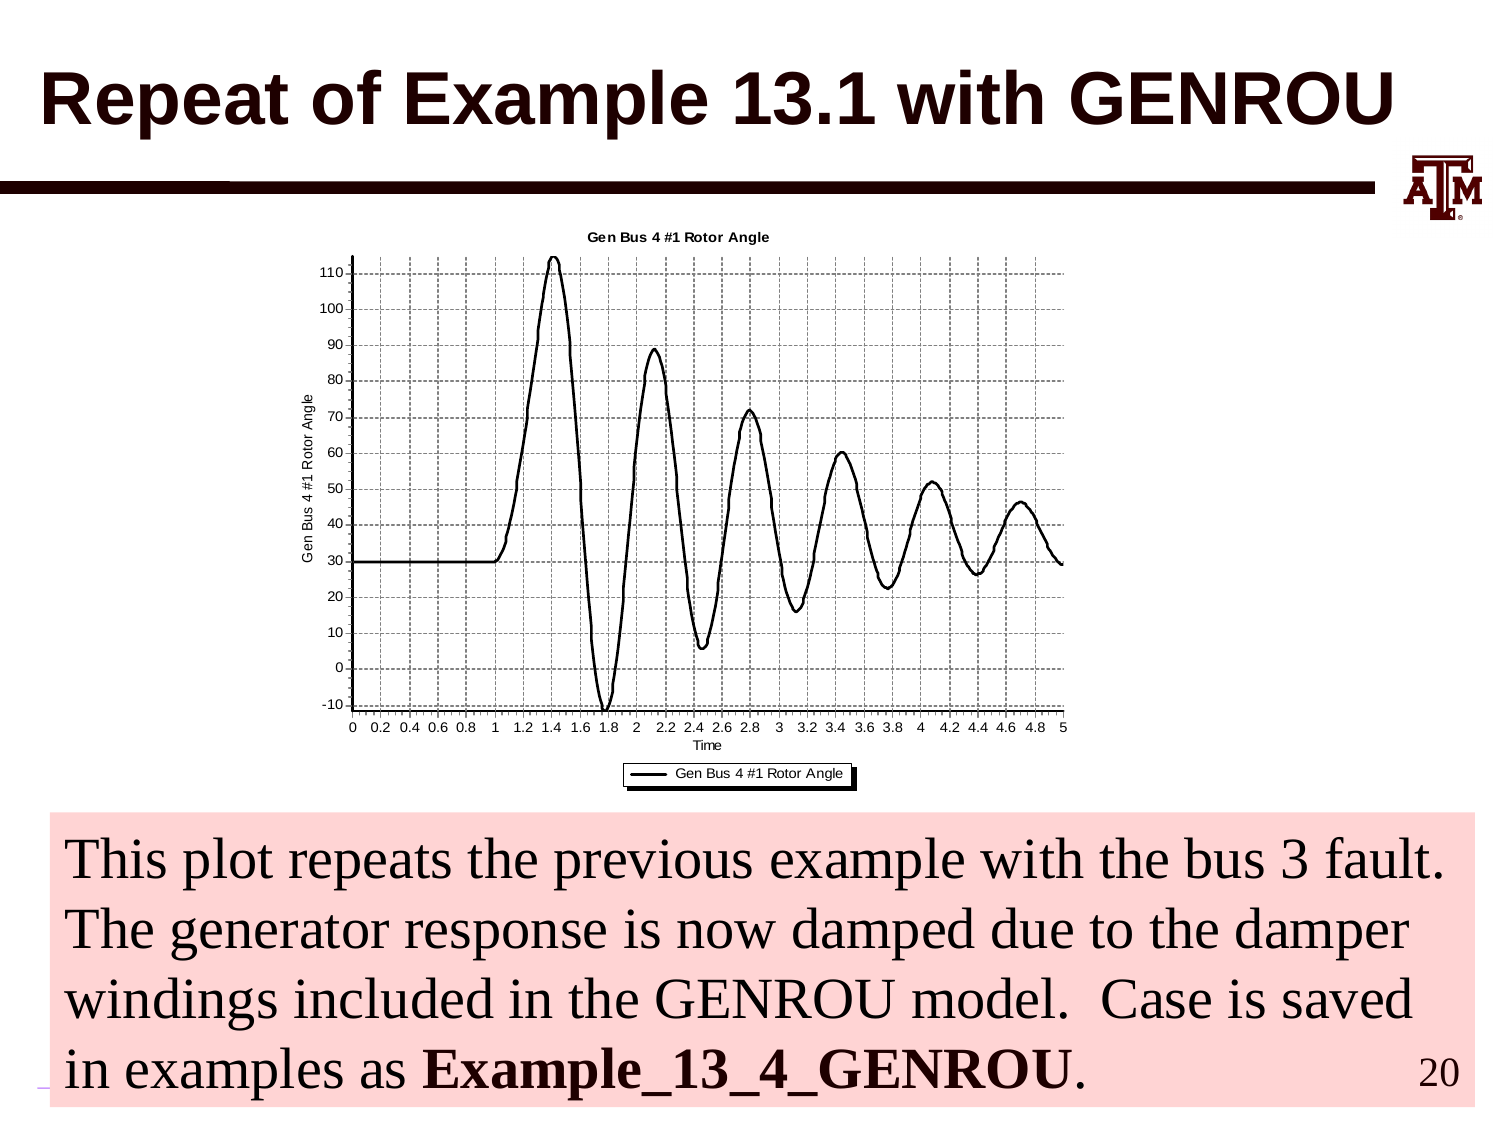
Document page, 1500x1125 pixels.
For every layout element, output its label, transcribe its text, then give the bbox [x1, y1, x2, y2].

title Repeat of Example 13.1 with GENROU [24, 37, 1476, 163]
picture [272, 226, 1088, 801]
slide_number 19 [1387, 1037, 1475, 1113]
text_box This plot repeats the previous example with the bus 3 fault. The generator response is now damped due to the damper windings included in the GENROU model. Case is saved in examples as Example_13_4_GENROU. [49, 812, 1475, 1108]
picture [1392, 137, 1493, 238]
